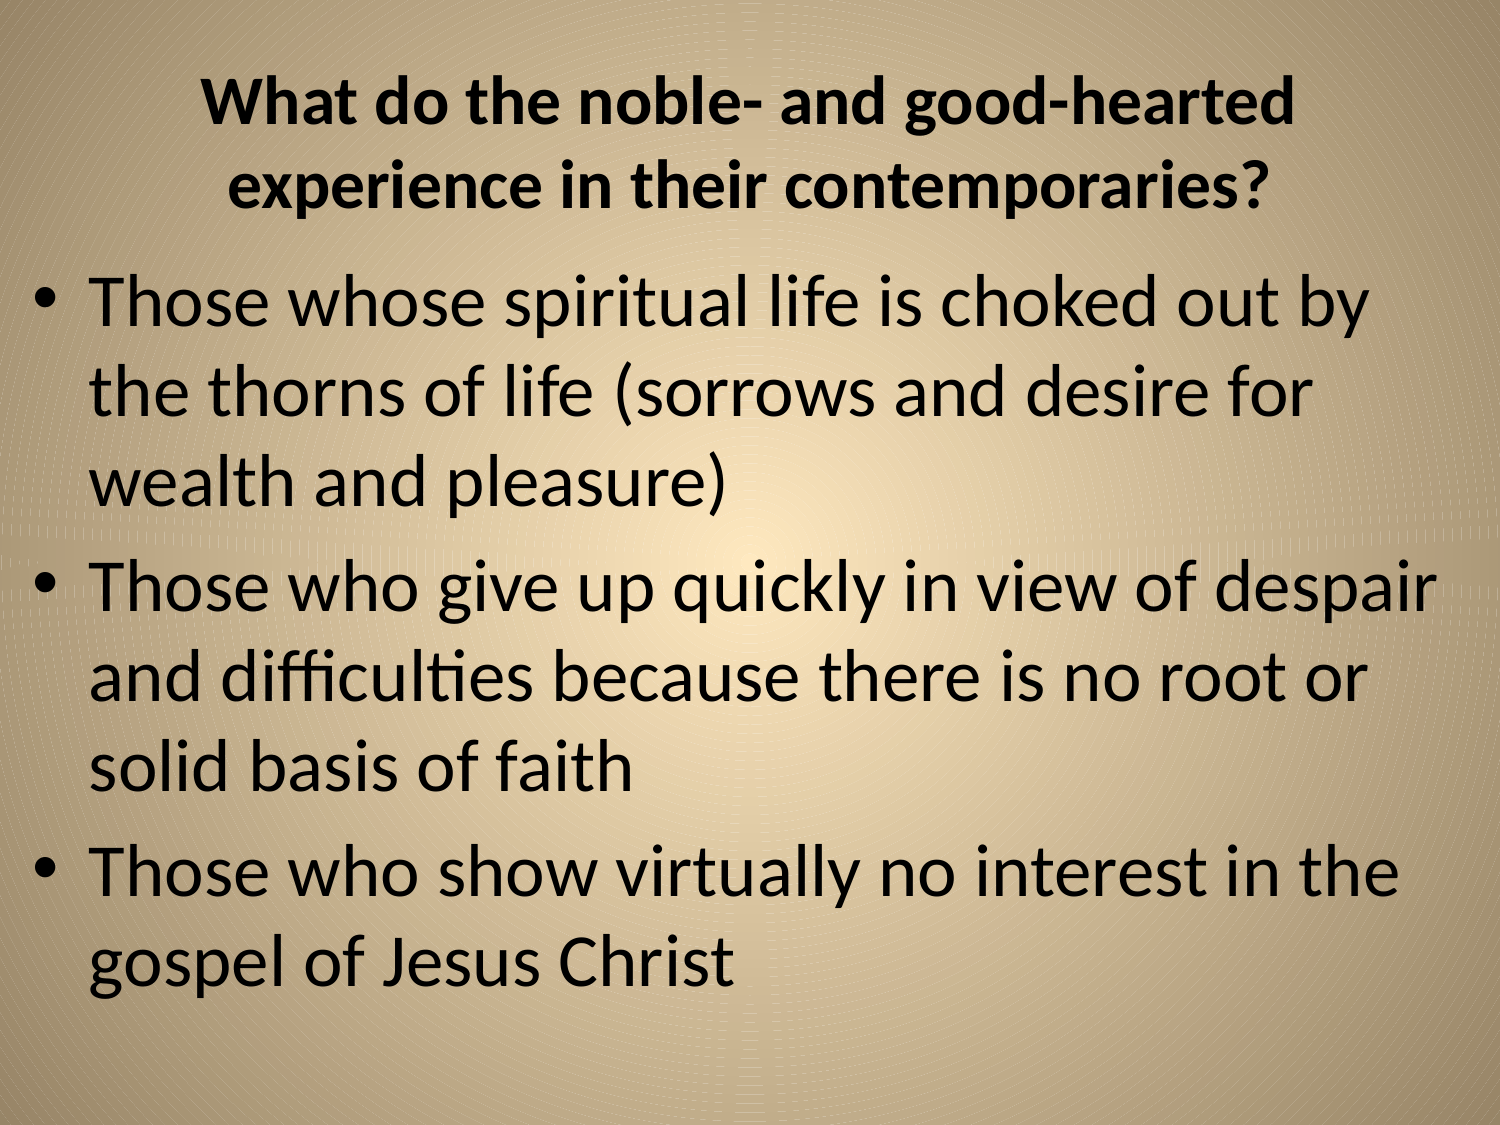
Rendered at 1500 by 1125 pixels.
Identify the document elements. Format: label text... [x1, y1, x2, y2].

list Those whose spiritual life is choked out by the thorns of life (sorrows and desire for wealth and pleasure) Those who give up quickly in view of despair and difficulties because there is no root or solid basis of faith Those who show virtually no interest in the gospel of Jesus Christ [17, 243, 1483, 1125]
title What do the noble- and good-hearted experience in their contemporaries? [75, 45, 1425, 232]
